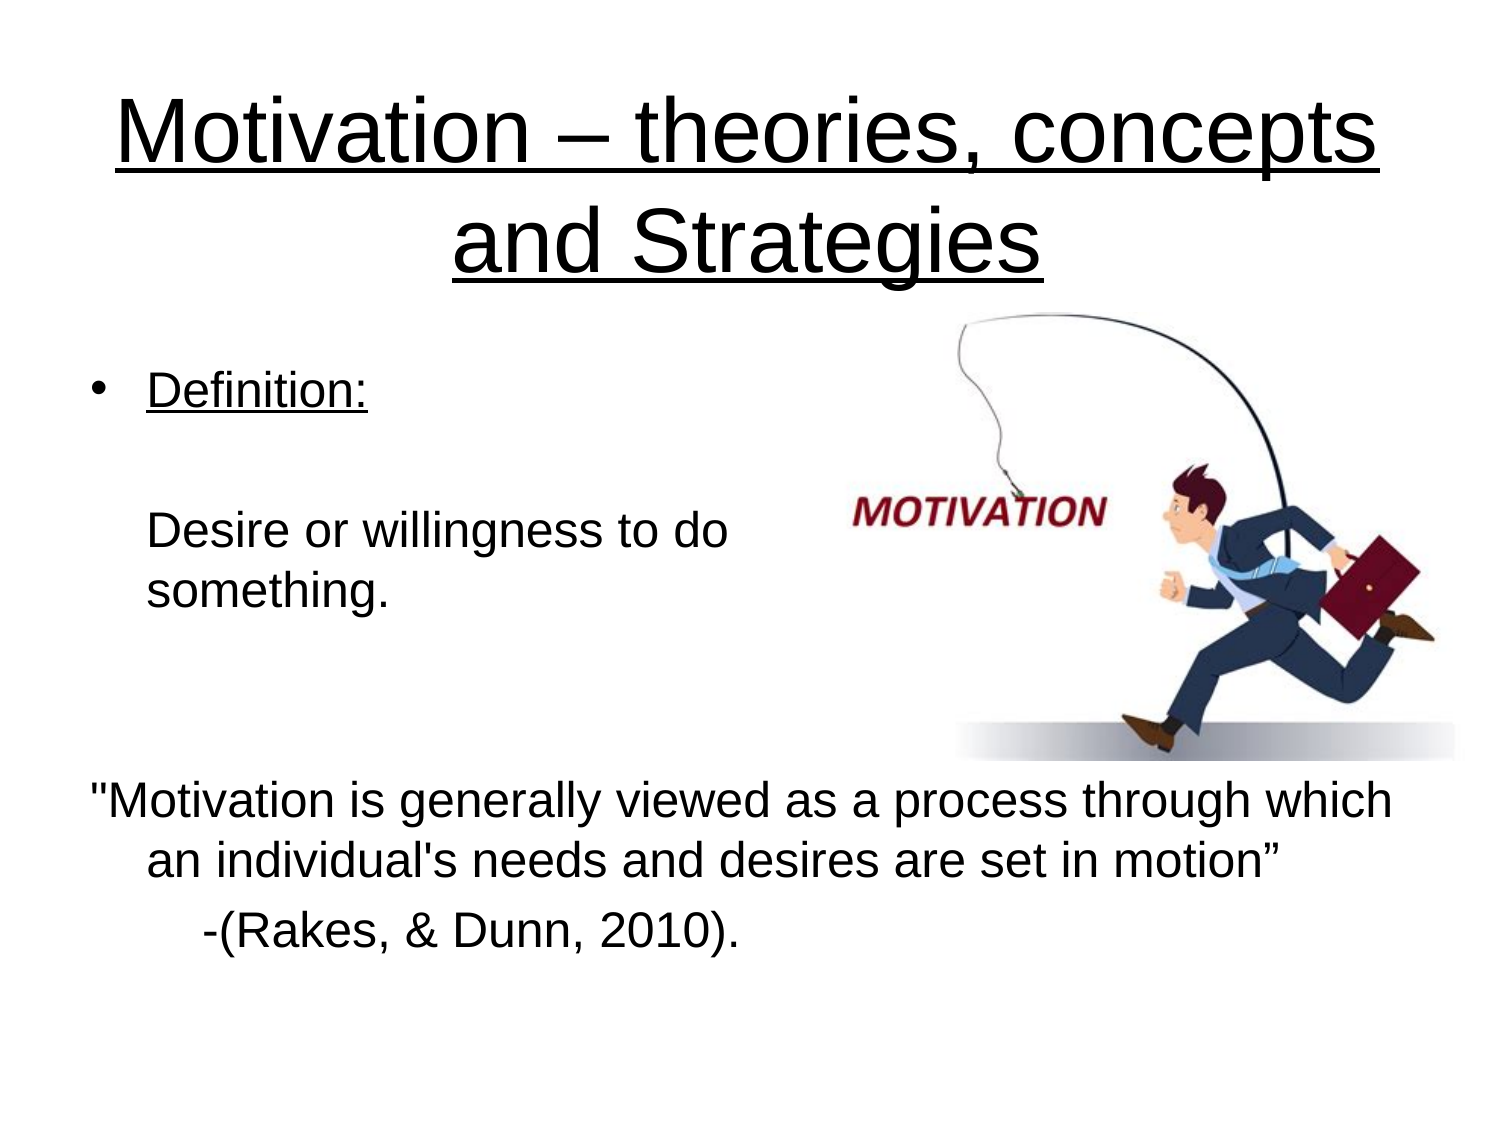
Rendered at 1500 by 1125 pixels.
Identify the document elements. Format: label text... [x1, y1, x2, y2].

list Definition: Desire or willingness to do something. "Motivation is generally viewed as a process through which an individual's needs and desires are set in motion” -(Rakes, & Dunn, 2010). [75, 350, 1425, 1005]
picture [749, 312, 1469, 762]
title Motivation – theories, concepts and Strategies [72, 87, 1423, 275]
